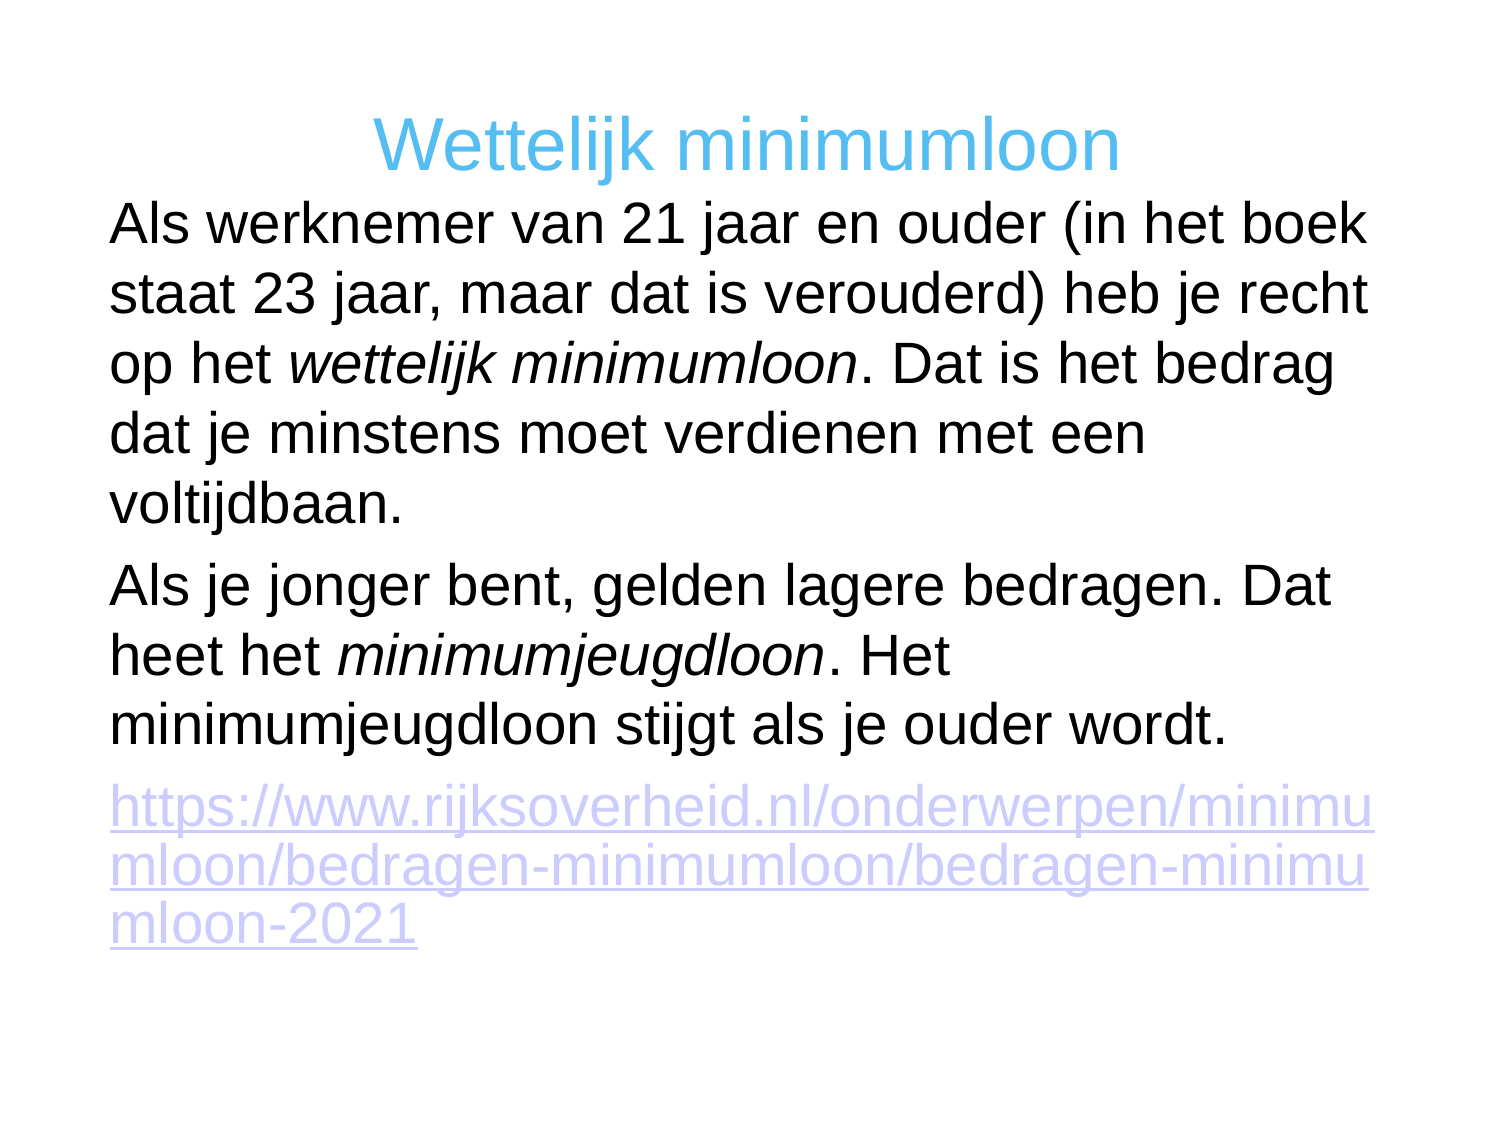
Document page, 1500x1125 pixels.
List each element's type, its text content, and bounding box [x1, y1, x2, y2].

text_box Wettelijk minimumloon [73, 87, 1424, 275]
subtitle Als werknemer van 21 jaar en ouder (in het boek staat 23 jaar, maar dat is verouderd) heb je recht op het wettelijk minimumloon. Dat is het bedrag dat je minstens moet verdienen met een voltijdbaan. Als je jonger bent, gelden lagere bedragen. Dat heet het minimumjeugdloon. Het minimumjeugdloon stijgt als je ouder wordt. https://www.rijksoverheid.nl/onderwerpen/minimumloon/bedragen-minimumloon/bedragen-minimumloon-2021 [94, 177, 1430, 915]
